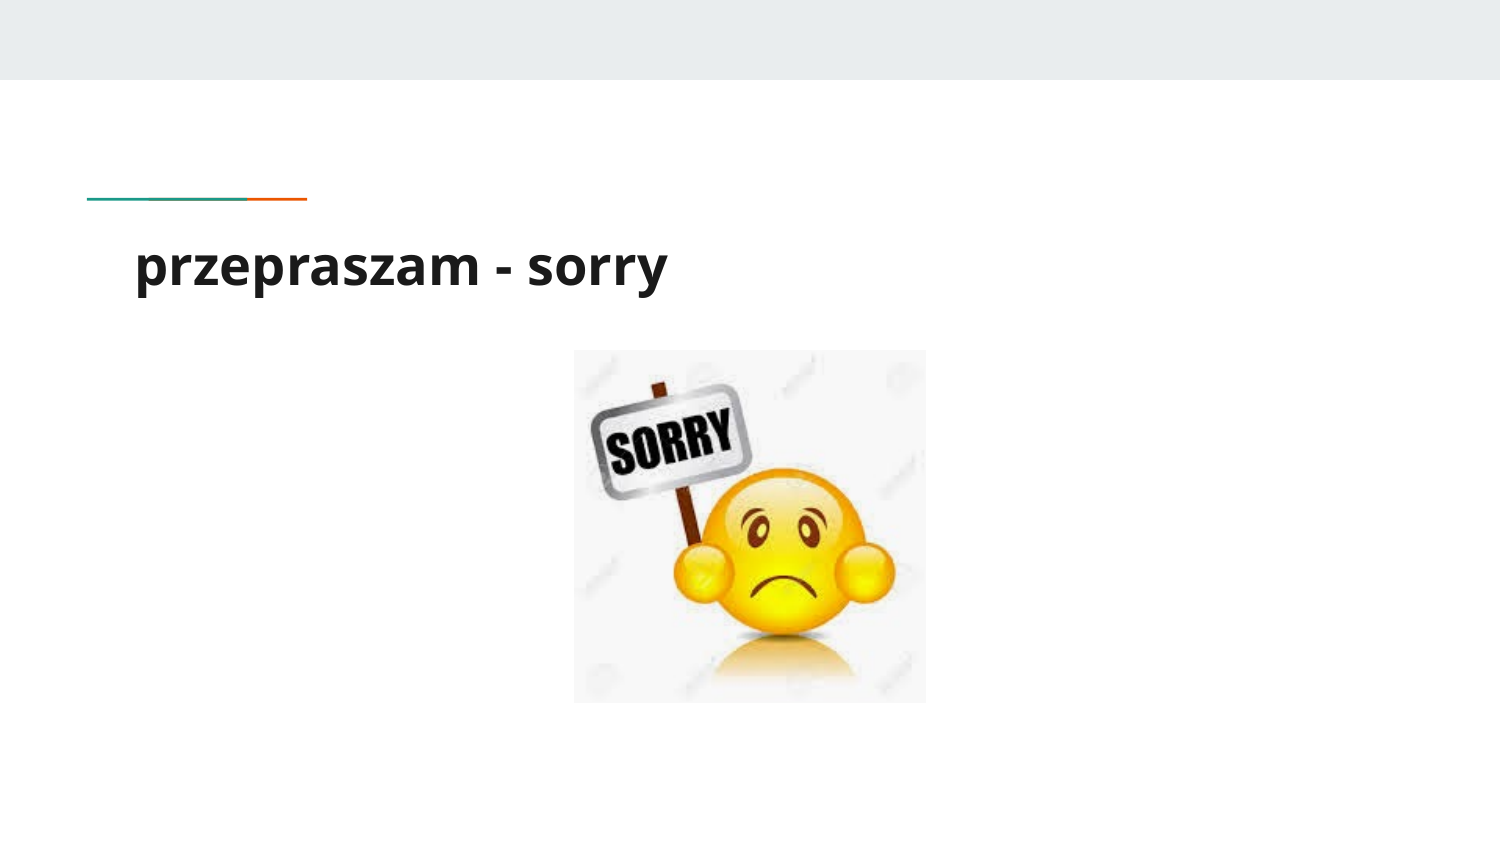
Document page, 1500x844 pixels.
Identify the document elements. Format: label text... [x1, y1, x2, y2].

picture [573, 350, 926, 703]
title przepraszam - sorry [119, 216, 1381, 305]
